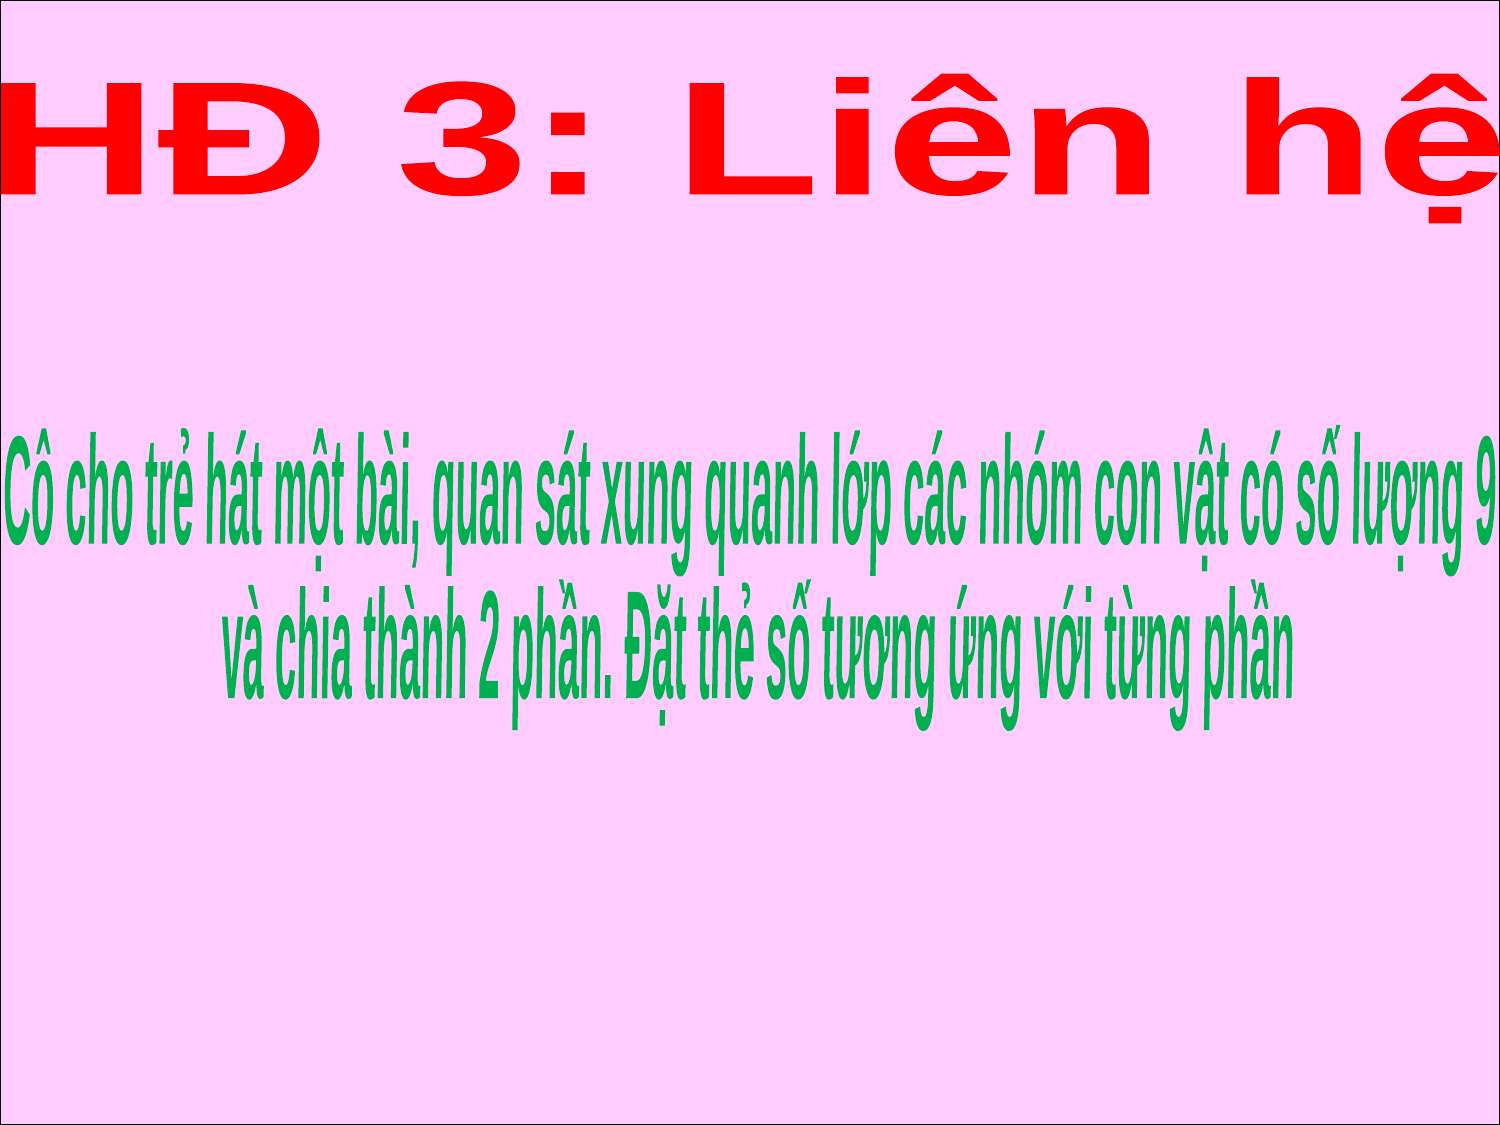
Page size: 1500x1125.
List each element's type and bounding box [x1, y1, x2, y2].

text_box [0, 0, 1500, 1125]
